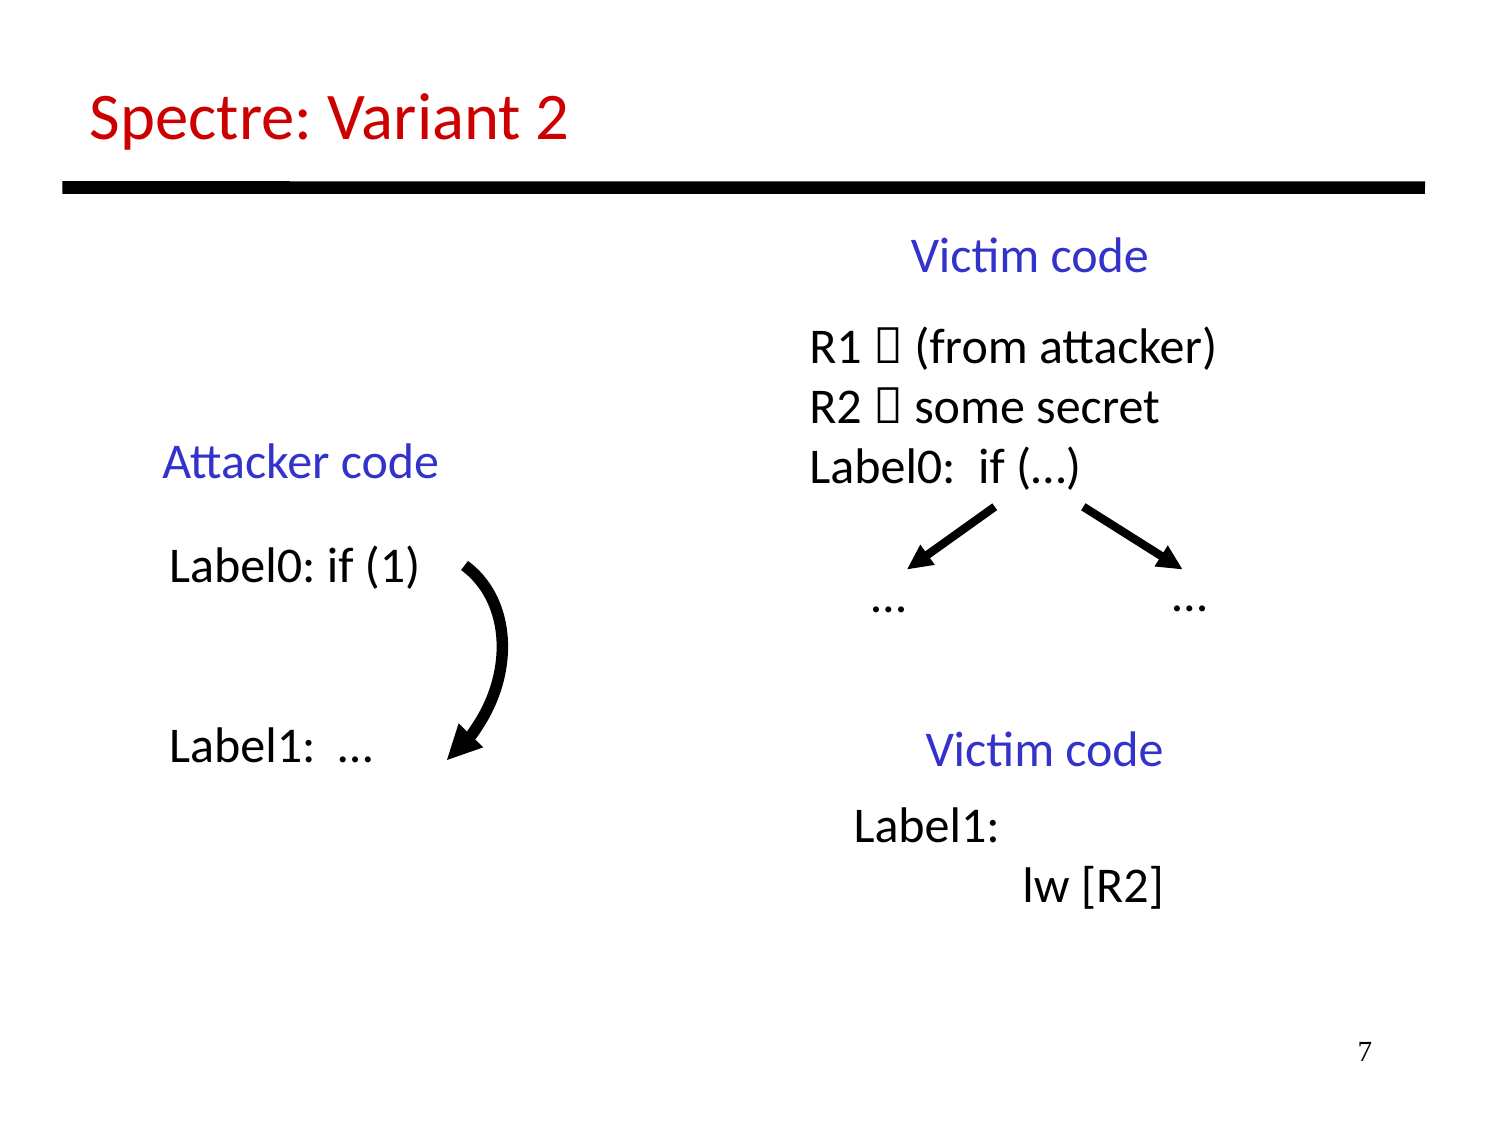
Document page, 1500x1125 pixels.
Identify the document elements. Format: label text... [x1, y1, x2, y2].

text_box … [856, 555, 933, 631]
text_box … [1157, 553, 1234, 629]
slide_number 7 [1074, 1025, 1388, 1100]
text_box Label1: lw [R2] [838, 784, 1179, 920]
text_box R1  (from attacker) R2  some secret Label0: if (…) [794, 305, 1233, 501]
text_box Spectre: Variant 2 [75, 65, 586, 160]
text_box Victim code [896, 215, 1176, 290]
text_box Label0: if (1) Label1: … [154, 524, 436, 780]
text_box Attacker code [147, 421, 466, 497]
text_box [907, 506, 995, 570]
text_box [391, 565, 503, 760]
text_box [1083, 506, 1183, 570]
text_box Victim code [910, 709, 1191, 784]
